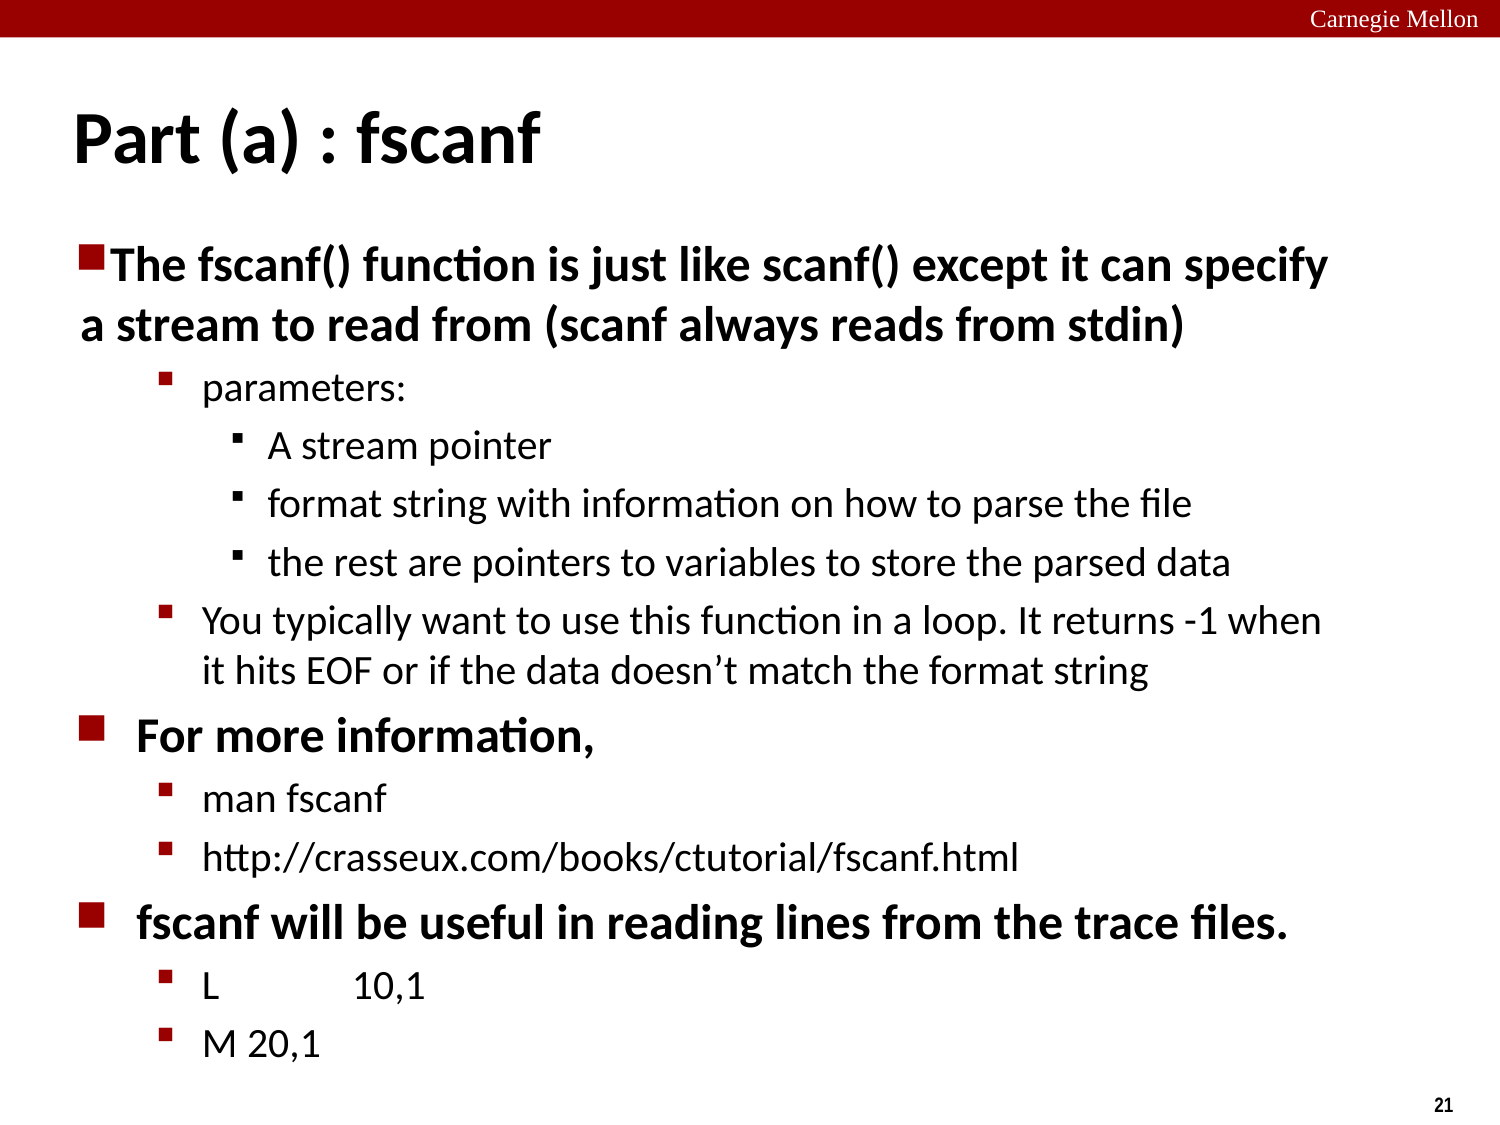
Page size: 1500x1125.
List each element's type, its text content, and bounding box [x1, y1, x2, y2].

list The fscanf() function is just like scanf() except it can specify a stream to read from (scanf always reads from stdin) parameters: A stream pointer format string with information on how to parse the file the rest are pointers to variables to store the parsed data You typically want to use this function in a loop. It returns -1 when it hits EOF or if the data doesn’t match the format string For more information, man fscanf http://crasseux.com/books/ctutorial/fscanf.html fscanf will be useful in reading lines from the trace files. L 10,1 M 20,1 [64, 223, 1361, 1040]
title Part (a) : fscanf [58, 32, 1305, 236]
